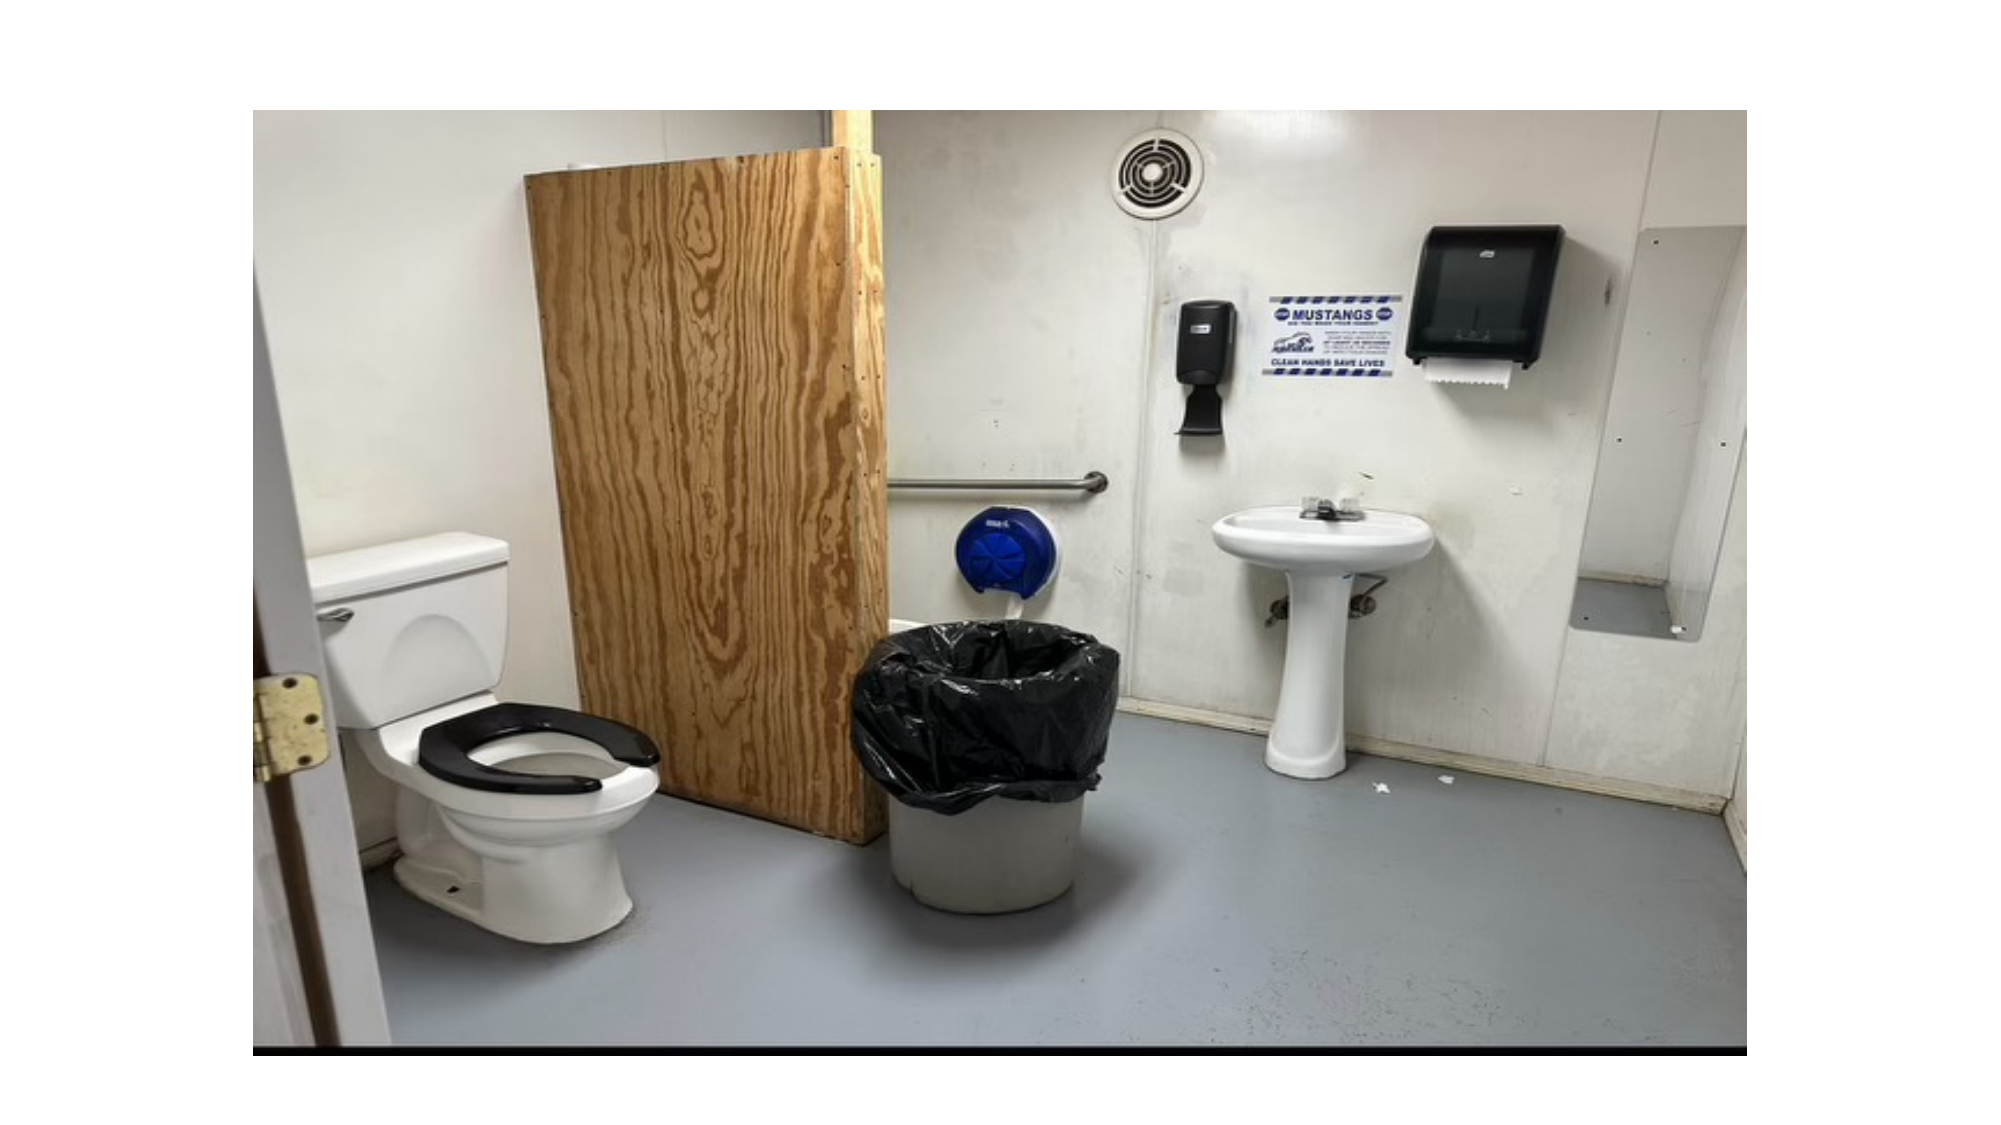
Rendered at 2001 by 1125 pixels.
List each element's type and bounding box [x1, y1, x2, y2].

picture [253, 110, 1747, 1056]
